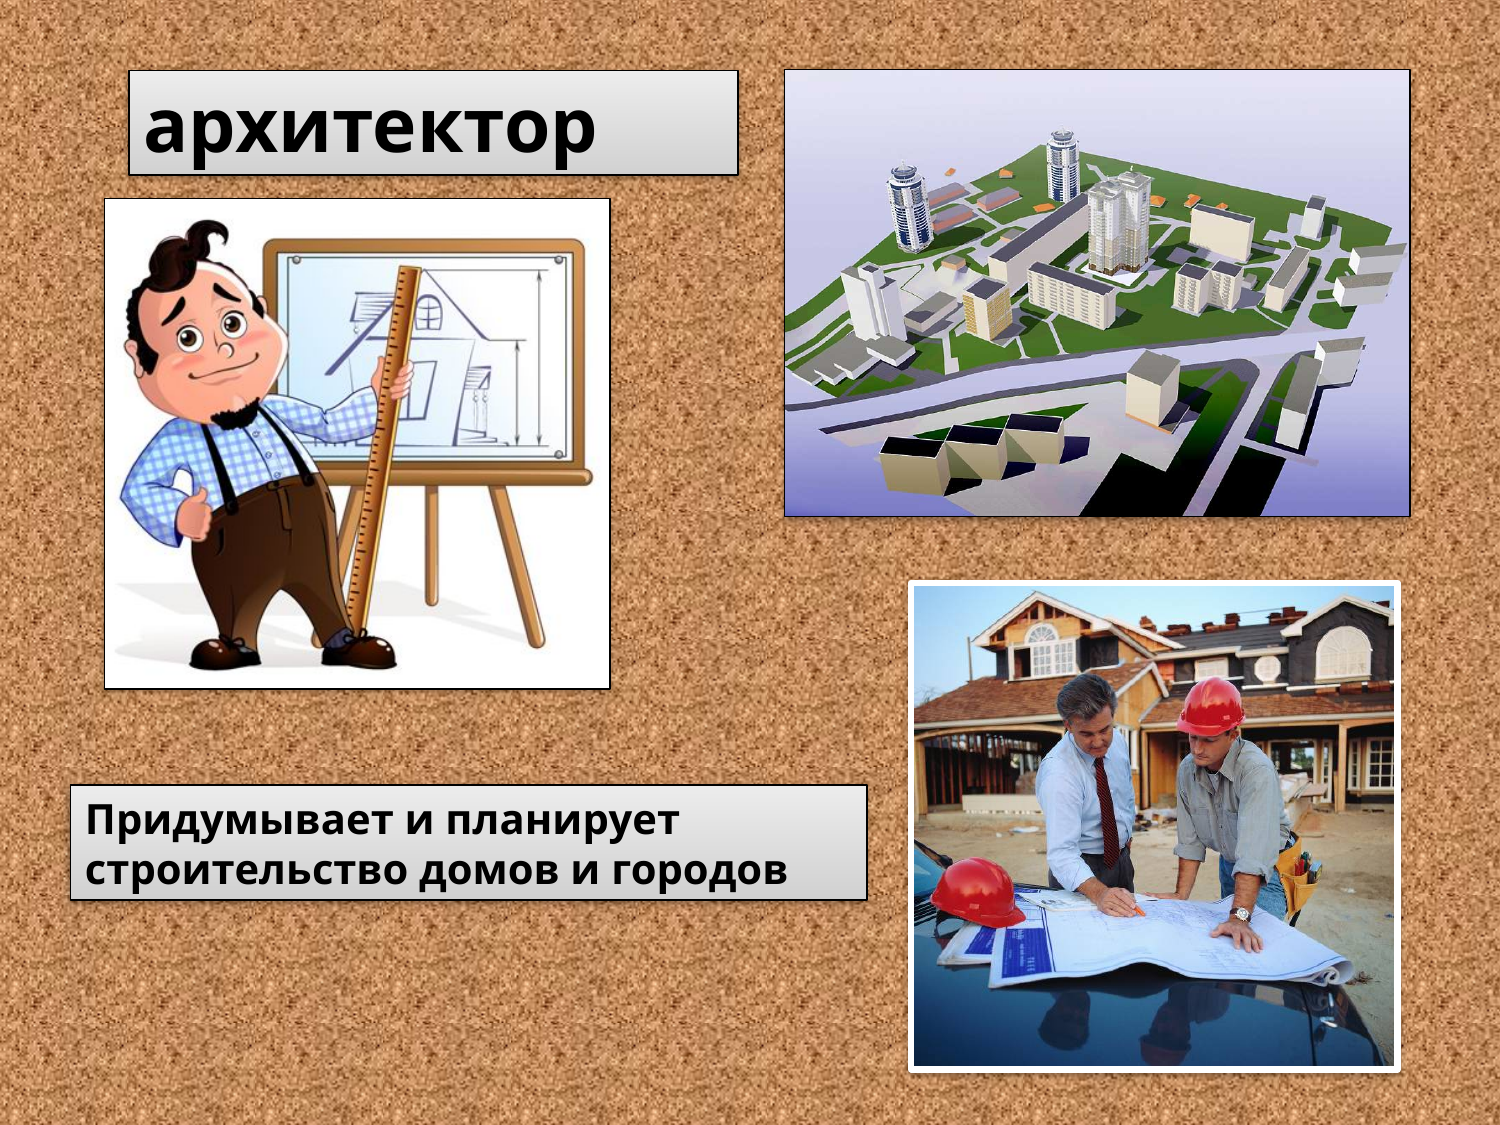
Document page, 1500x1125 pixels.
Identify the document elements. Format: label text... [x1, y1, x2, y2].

picture [0, 0, 1500, 1125]
text_box Придумывает и планирует строительство домов и городов [70, 784, 868, 901]
text_box архитектор [128, 70, 739, 176]
